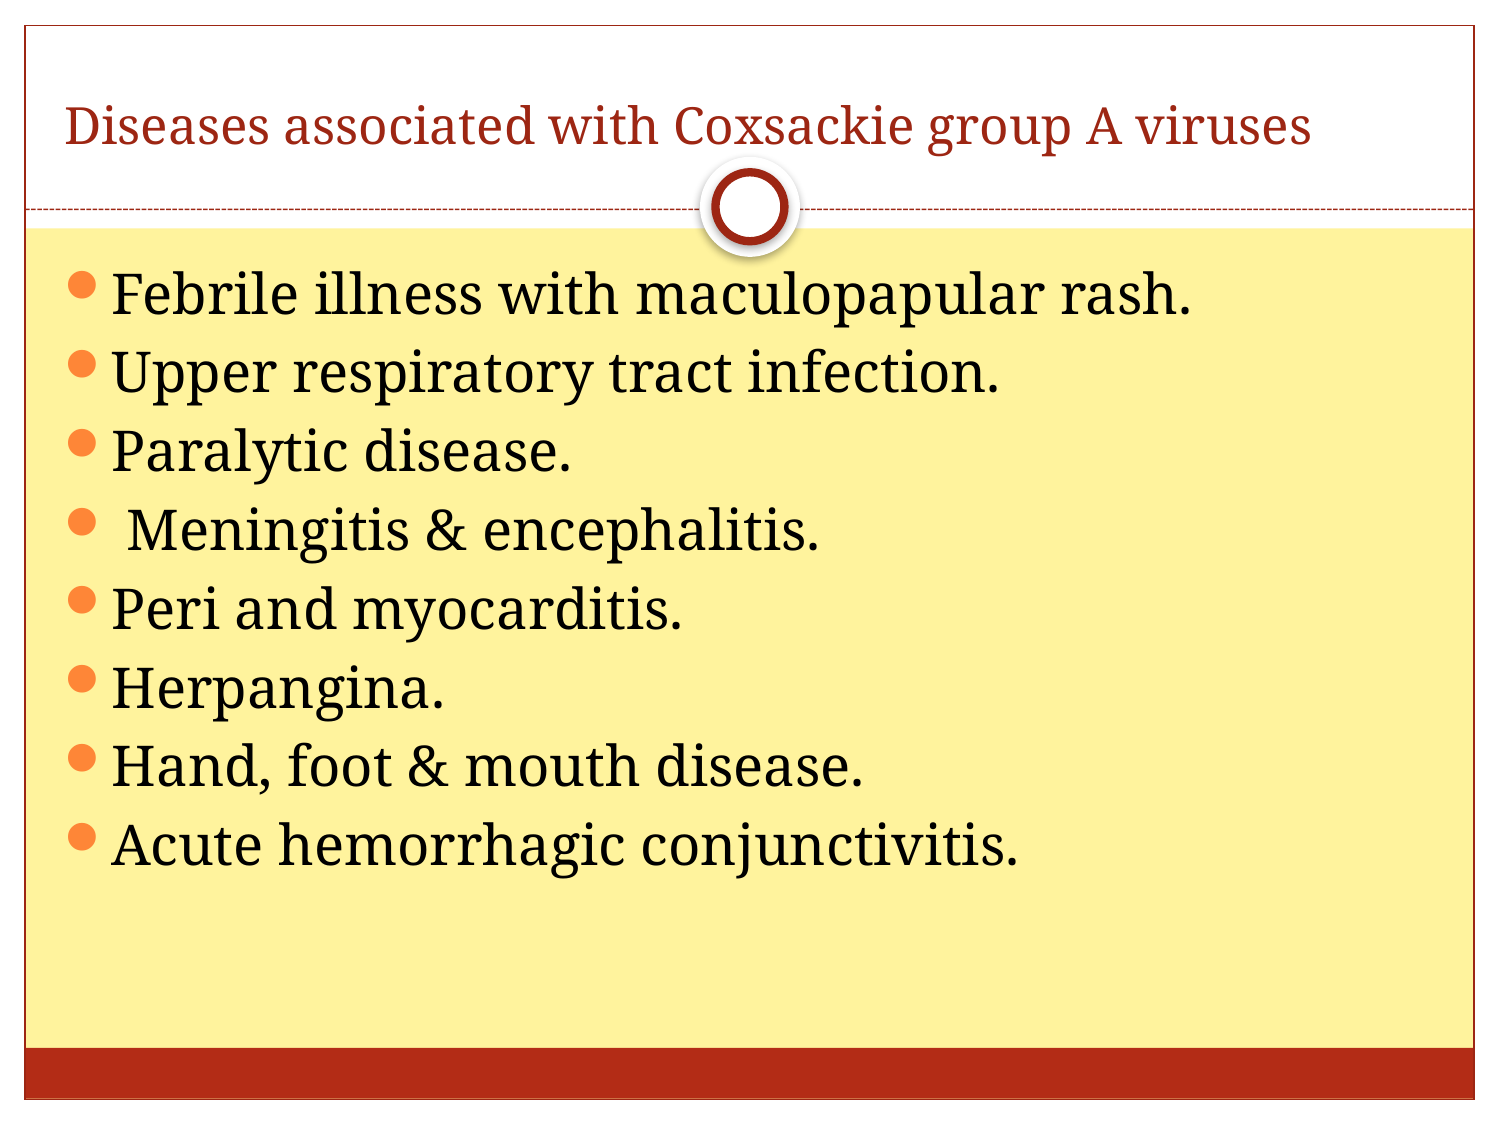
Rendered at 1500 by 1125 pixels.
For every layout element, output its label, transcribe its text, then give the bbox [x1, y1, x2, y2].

list Febrile illness with maculopapular rash. Upper respiratory tract infection. Paralytic disease. Meningitis & encephalitis. Peri and myocarditis. Herpangina. Hand, foot & mouth disease. Acute hemorrhagic conjunctivitis. [49, 250, 1445, 1001]
title Diseases associated with Coxsackie group A viruses [49, 37, 1450, 162]
